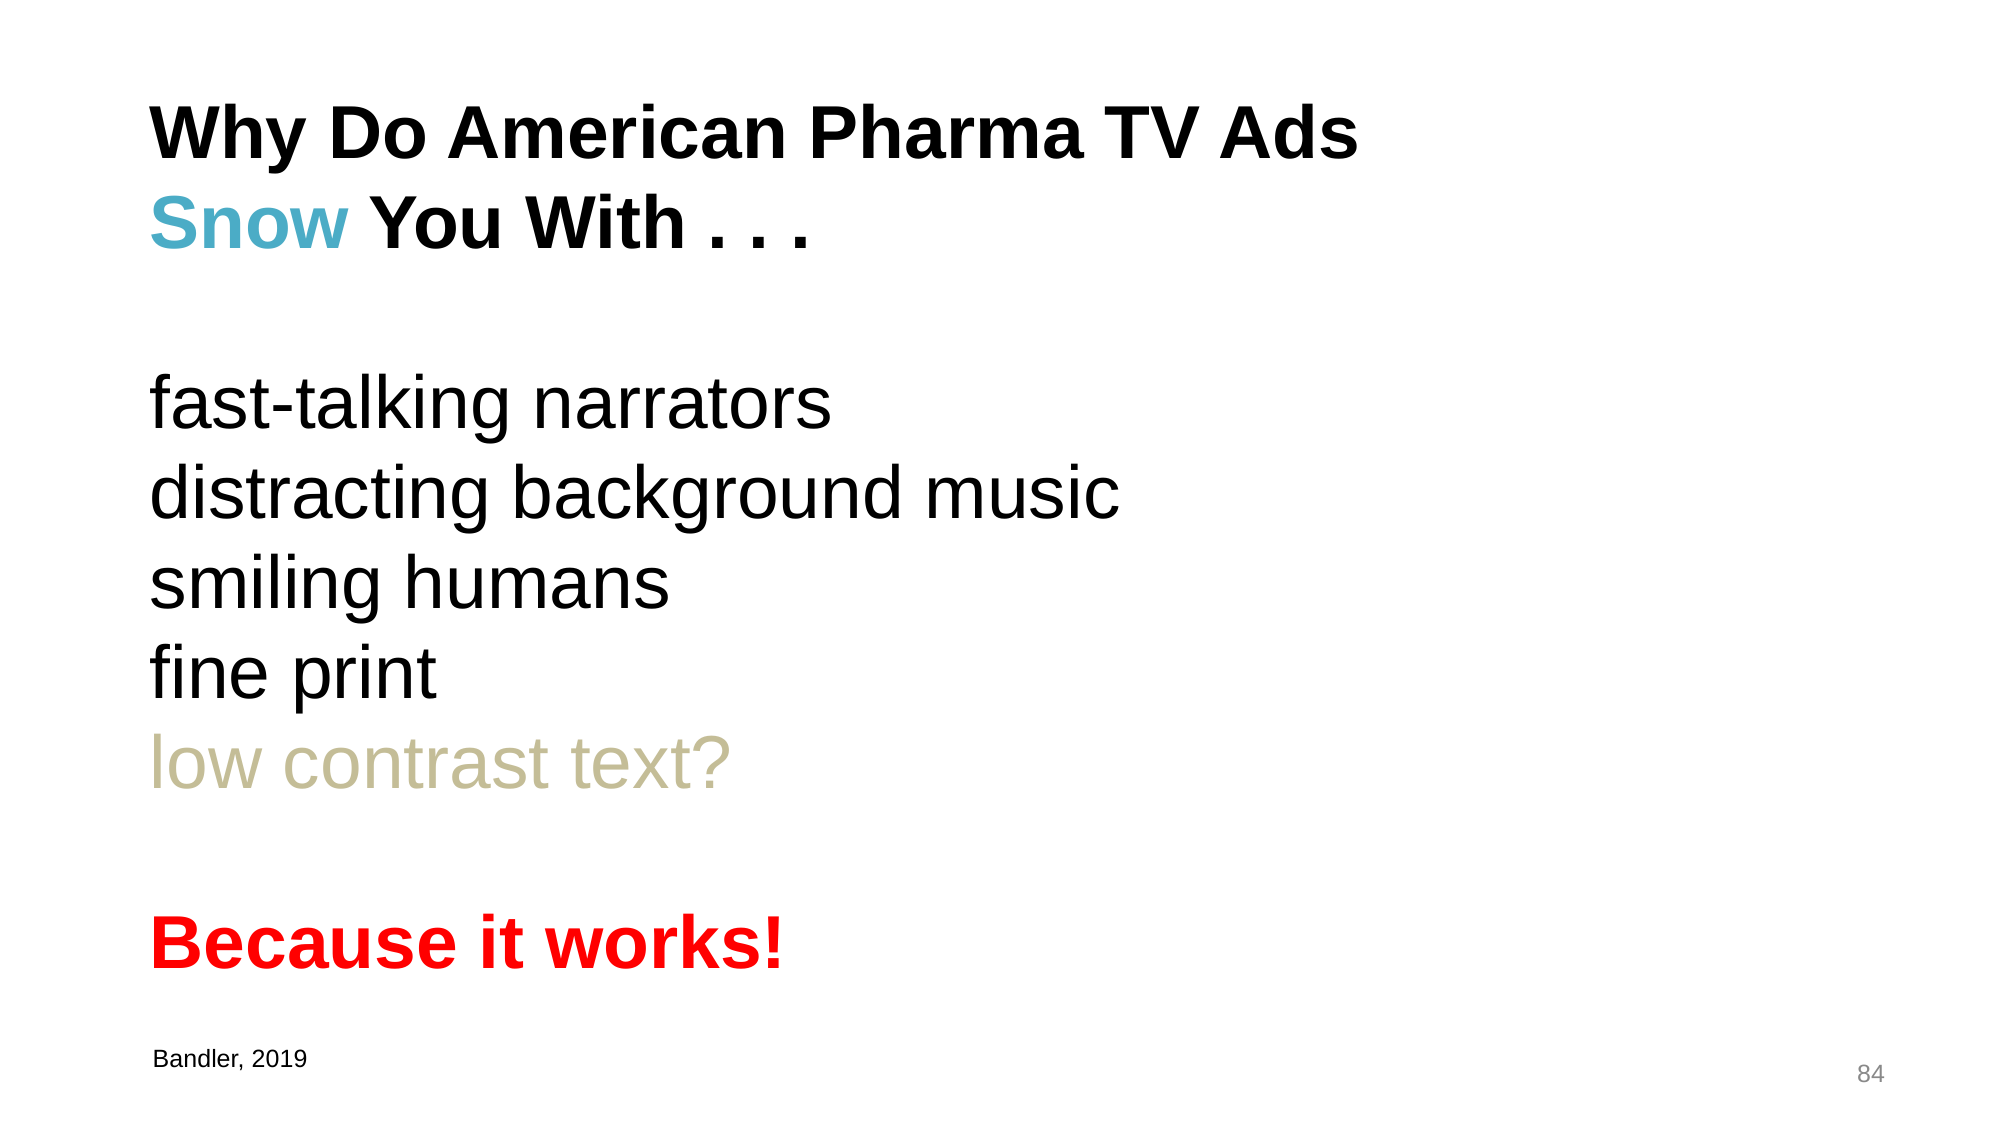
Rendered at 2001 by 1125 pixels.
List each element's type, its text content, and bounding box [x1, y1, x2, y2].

slide_number 84 [1433, 1042, 1900, 1103]
text_box Bandler, 2019t [137, 1035, 575, 1080]
text_box Why Do American Pharma TV Ads Snow You With . . . fast-talking narrators distracting background music smiling humans fine print low contrast text? Because it works! [149, 83, 1839, 984]
